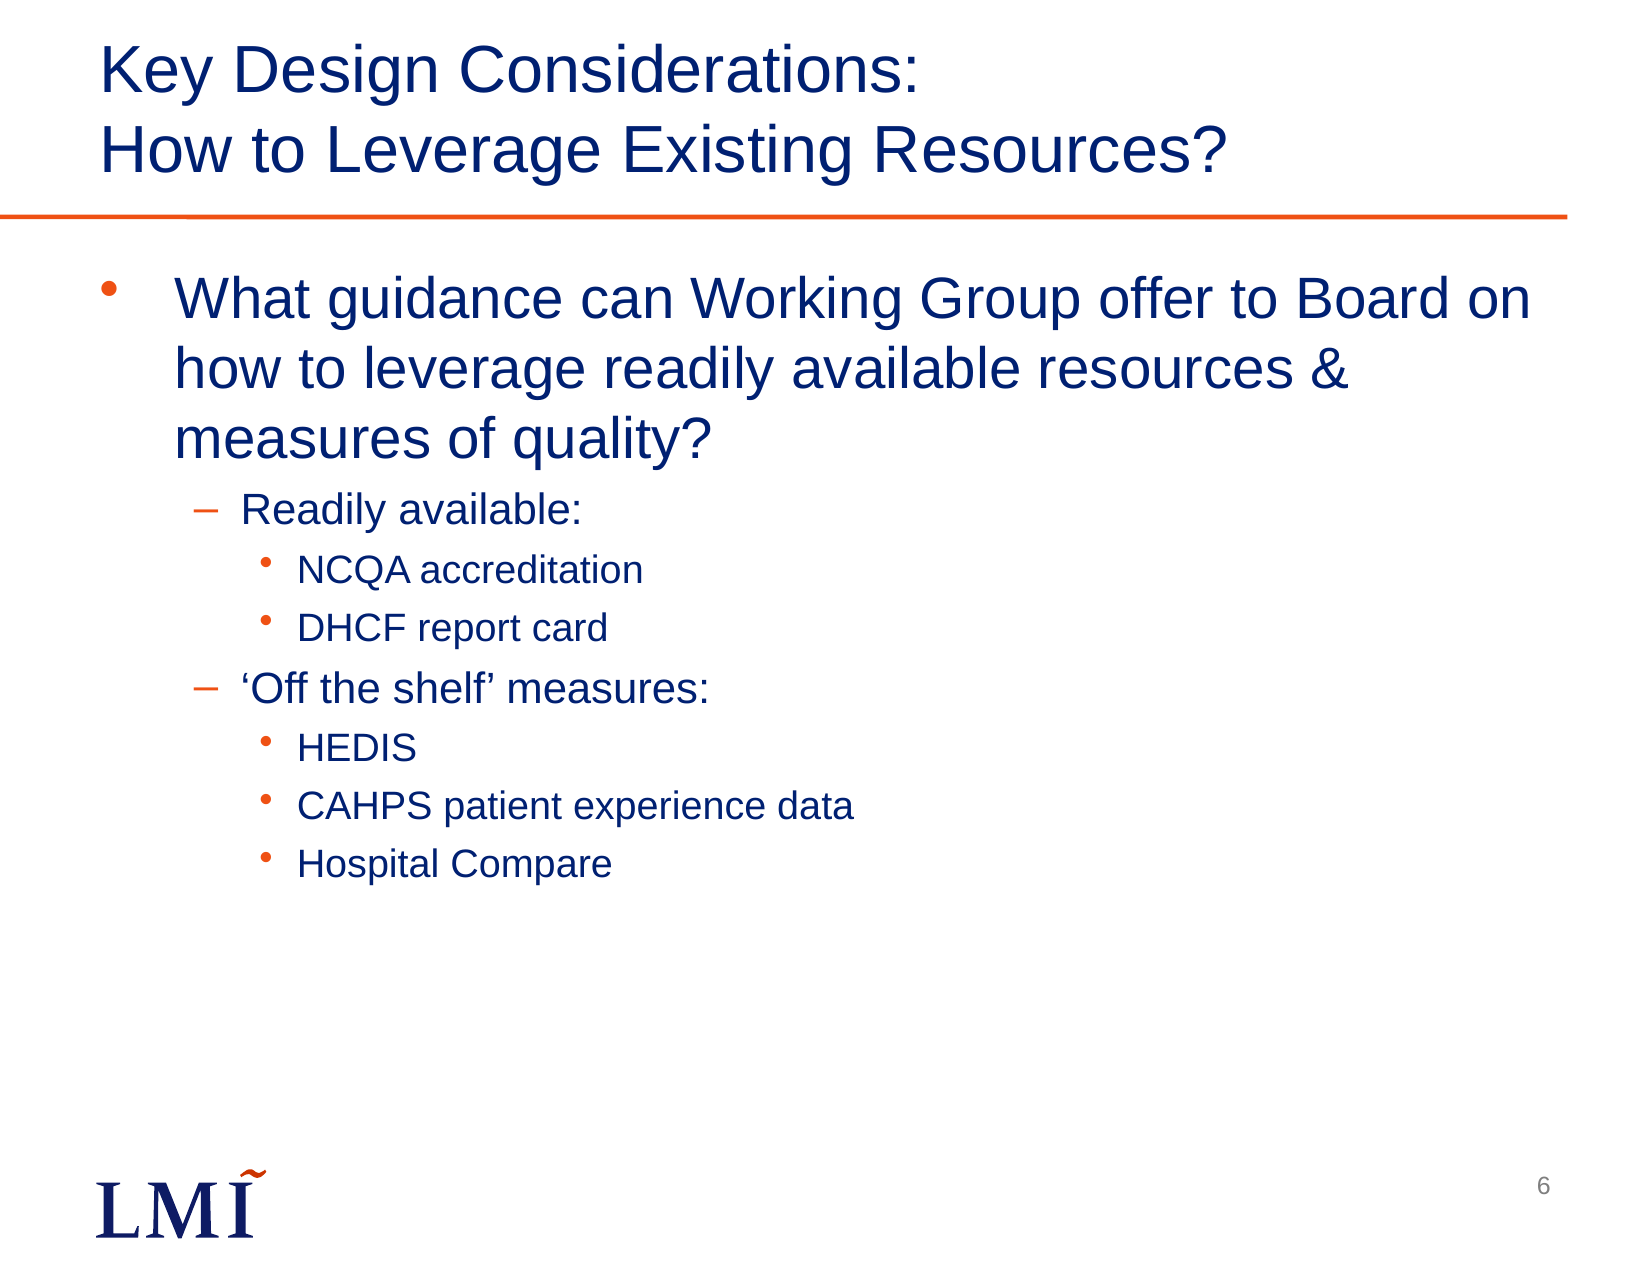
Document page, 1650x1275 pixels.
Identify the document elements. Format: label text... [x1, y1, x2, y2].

title Key Design Considerations: How to Leverage Existing Resources? [82, 0, 1568, 213]
slide_number 6 [1182, 1160, 1568, 1250]
list What guidance can Working Group offer to Board on how to leverage readily available resources & measures of quality? Readily available: NCQA accreditation DHCF report card ‘Off the shelf’ measures: HEDIS CAHPS patient experience data Hospital Compare [82, 251, 1568, 1094]
